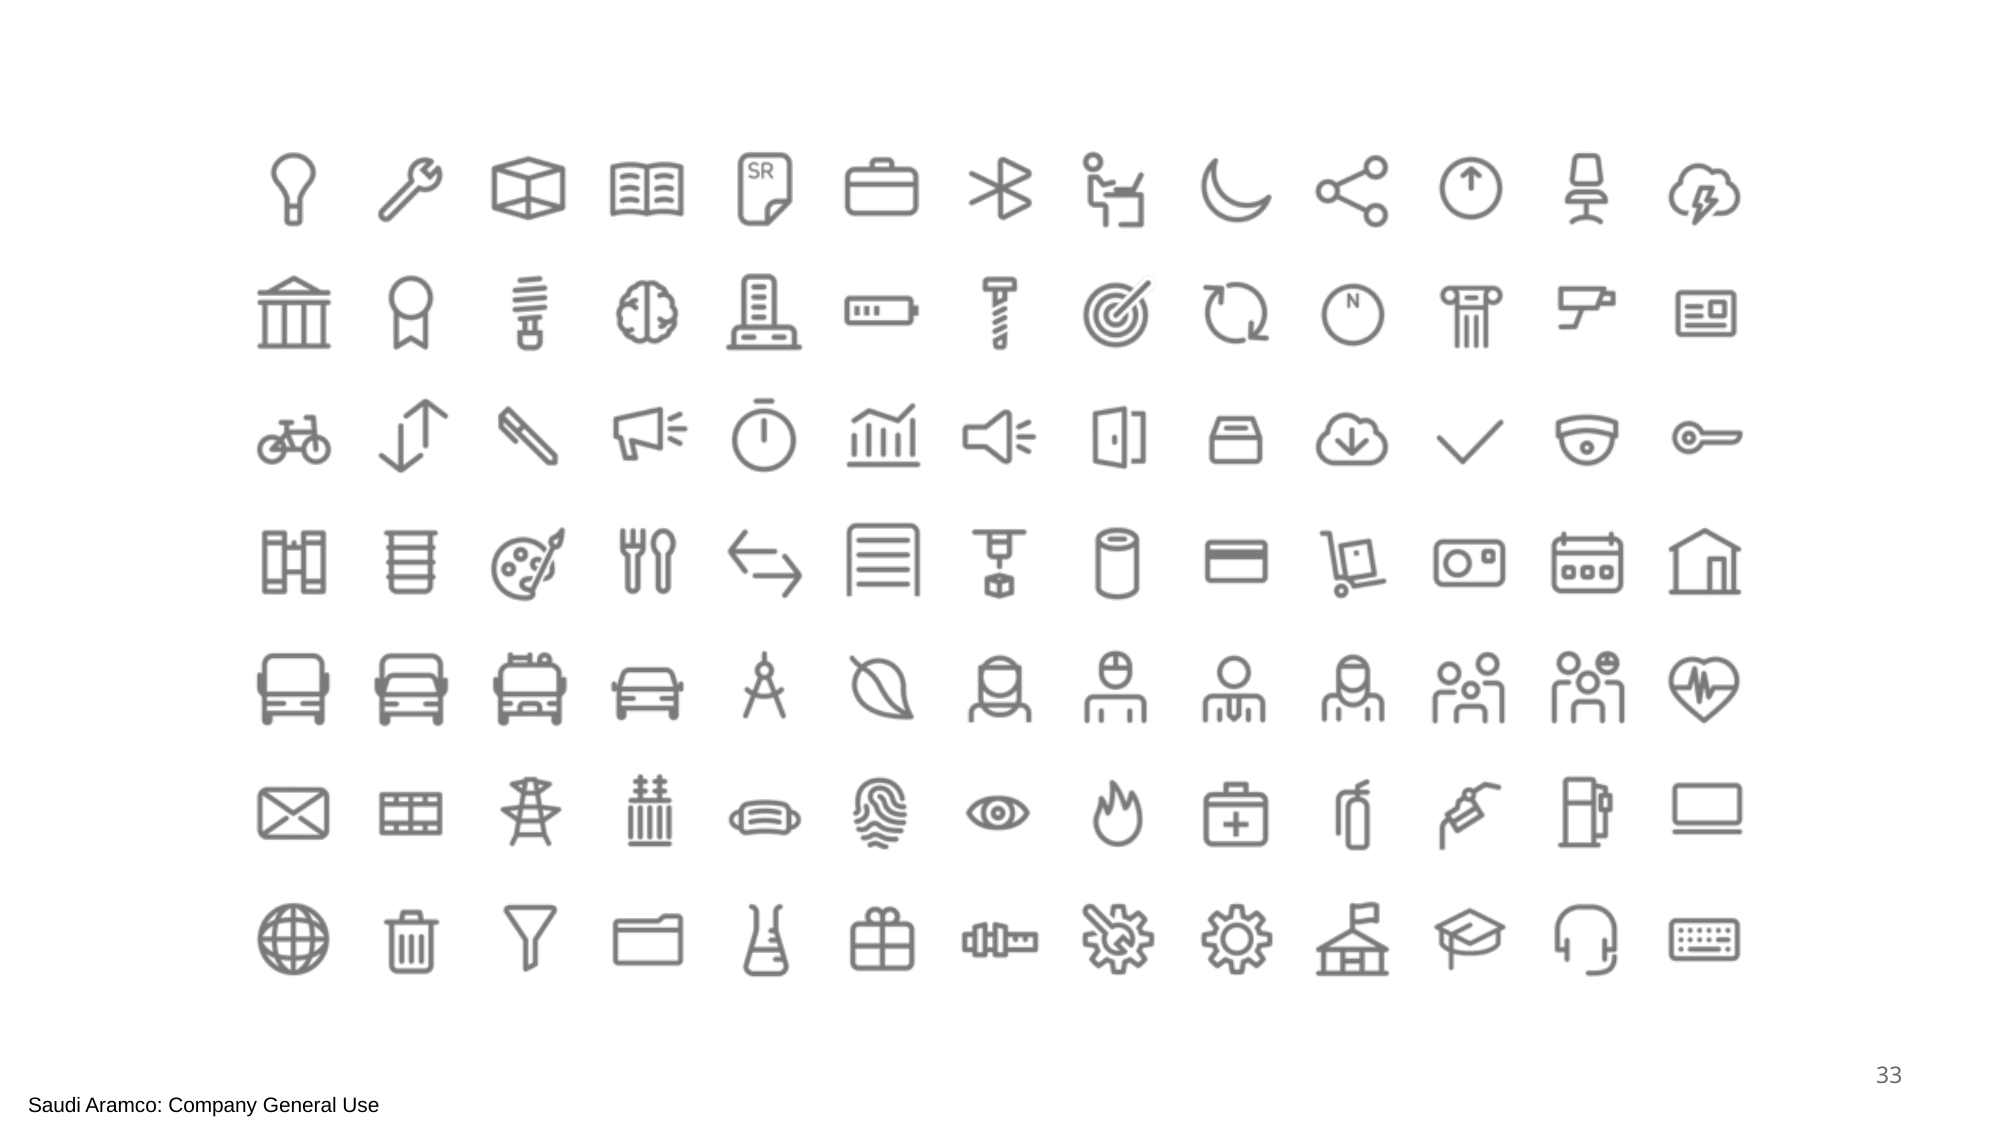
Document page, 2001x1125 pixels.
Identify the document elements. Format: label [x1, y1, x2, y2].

picture [1649, 756, 1766, 872]
picture [1646, 882, 1763, 999]
picture [235, 754, 471, 874]
picture [234, 880, 706, 1003]
picture [591, 751, 1648, 1000]
picture [1297, 503, 1765, 626]
picture [474, 754, 588, 869]
picture [1528, 379, 1647, 498]
picture [233, 127, 1765, 750]
picture [1649, 380, 1766, 496]
picture [825, 627, 1763, 748]
